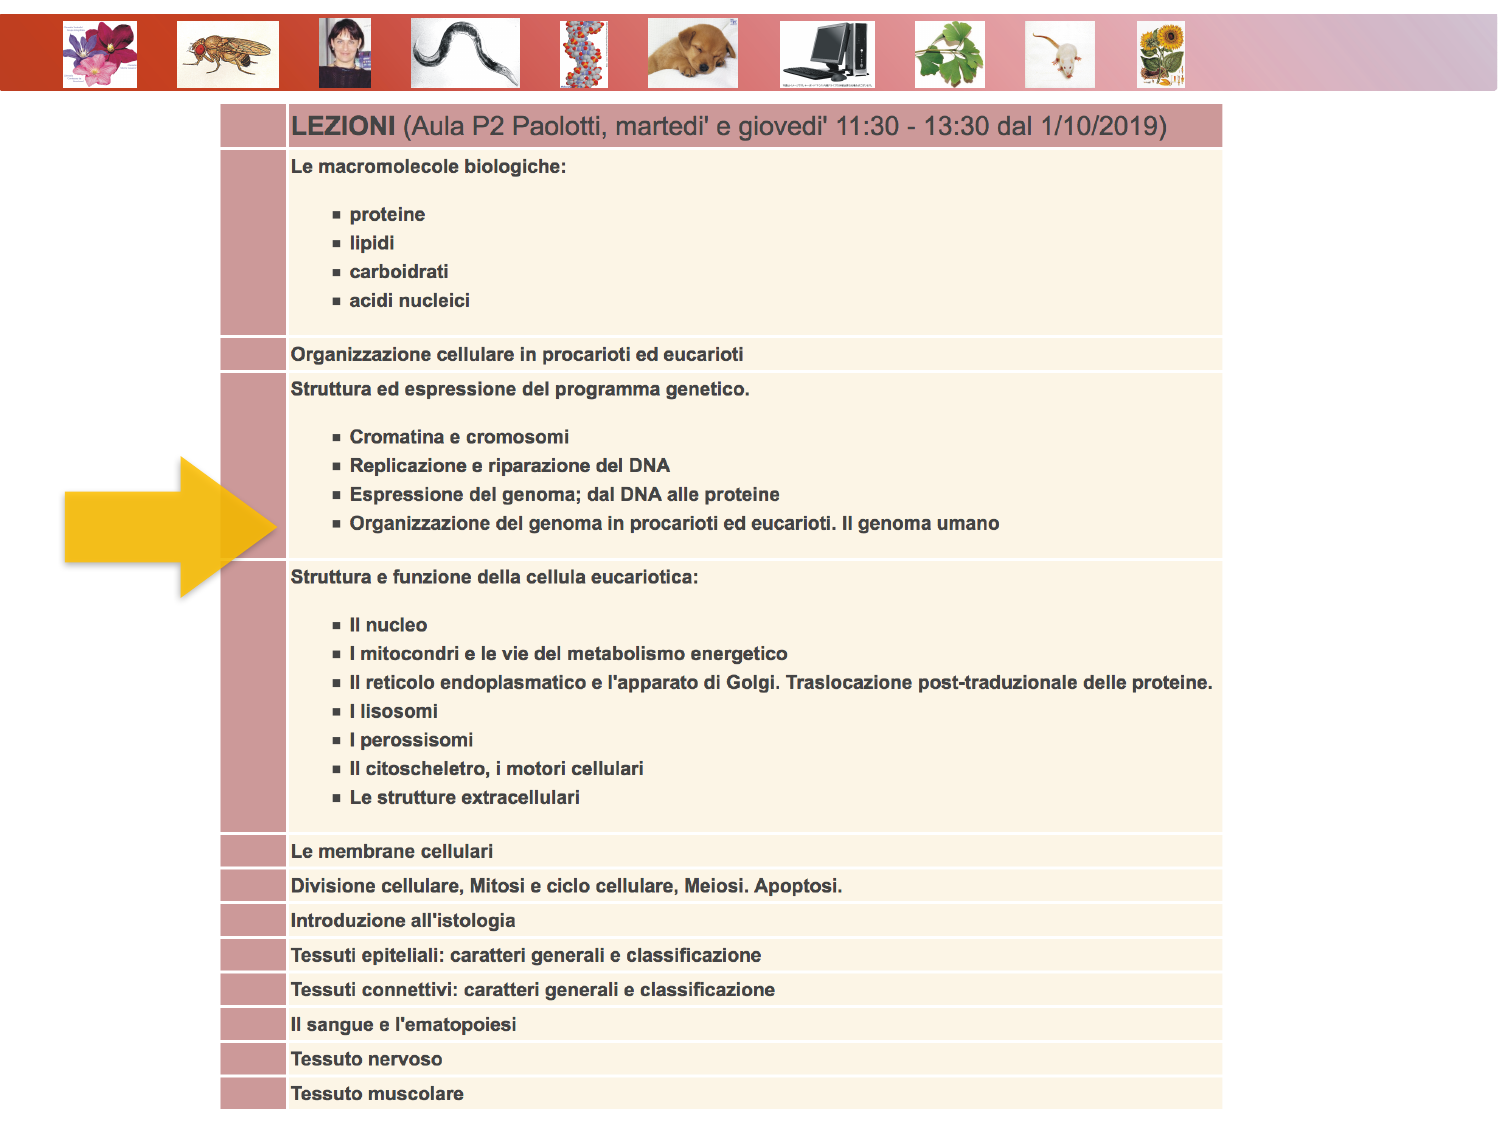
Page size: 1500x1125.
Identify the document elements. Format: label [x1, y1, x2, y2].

picture [0, 12, 1500, 94]
picture [206, 95, 1223, 1112]
text_box [64, 455, 201, 599]
